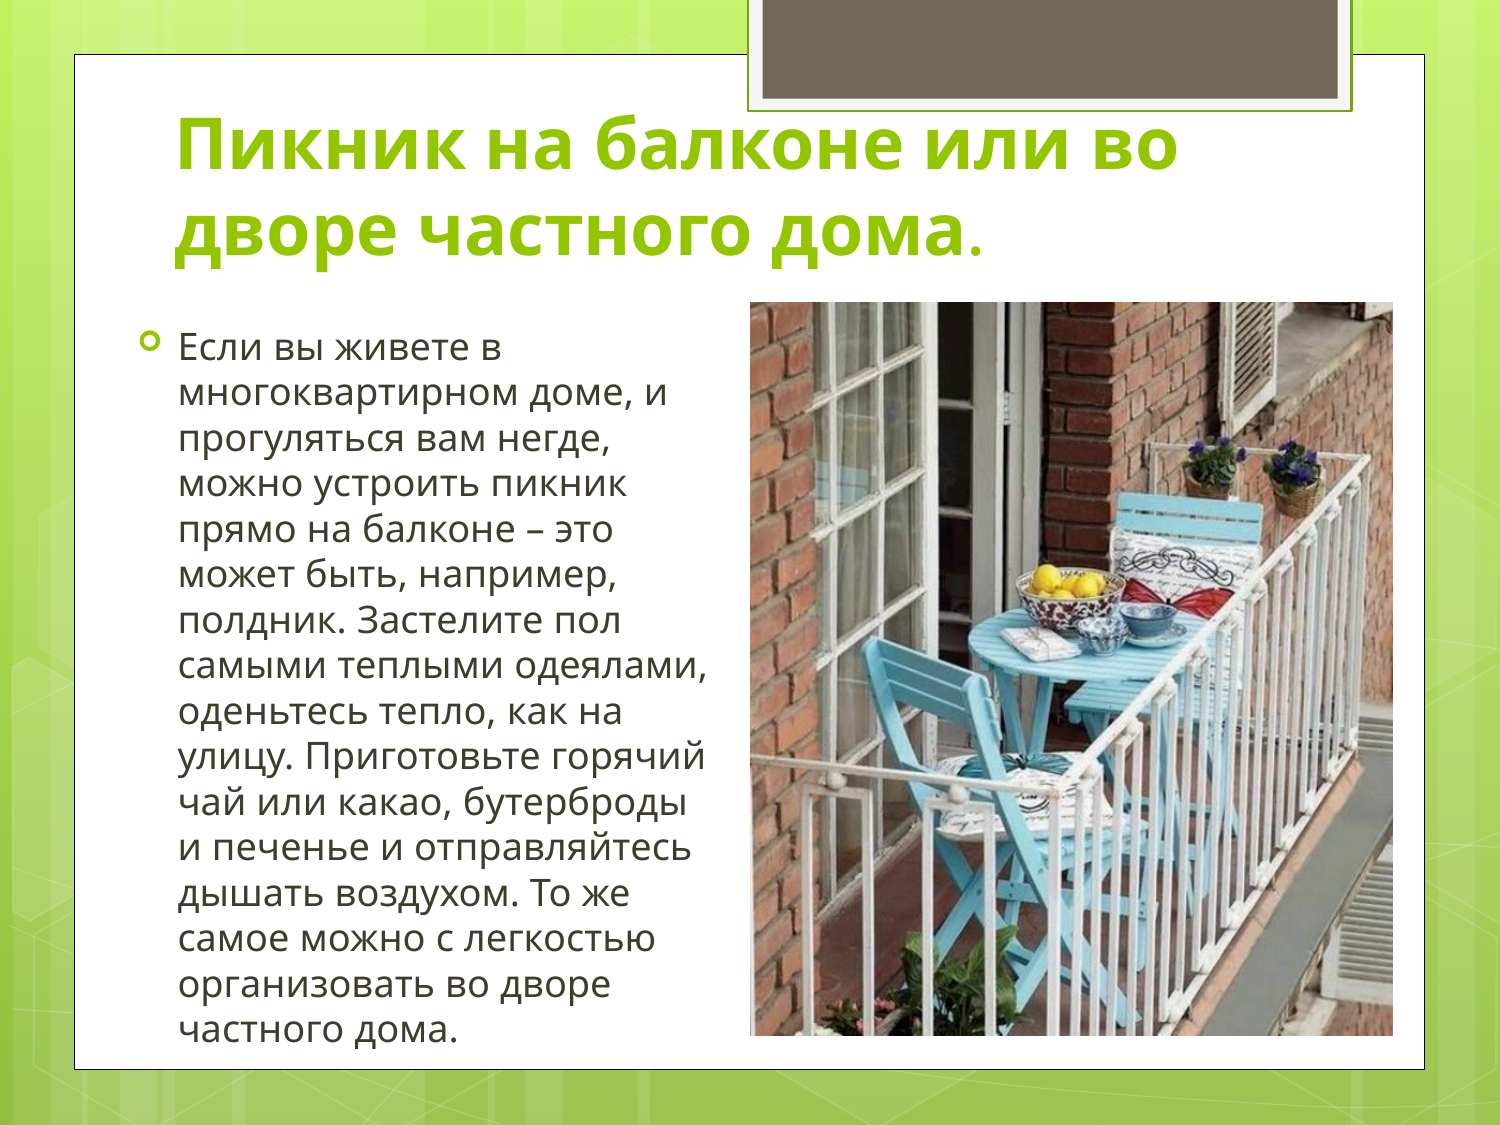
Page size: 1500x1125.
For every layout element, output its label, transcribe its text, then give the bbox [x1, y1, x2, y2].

list Если вы живете в многоквартирном доме, и прогуляться вам негде, можно устроить пикник прямо на балконе – это может быть, например, полдник. Застелите пол самыми теплыми одеялами, оденьтесь тепло, как на улицу. Приготовьте горячий чай или какао, бутерброды и печенье и отправляйтесь дышать воздухом. То же самое можно с легкостью организовать во дворе частного дома. [112, 314, 732, 1071]
title Пикник на балконе или во дворе частного дома. [159, 90, 1312, 278]
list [749, 302, 1393, 1036]
